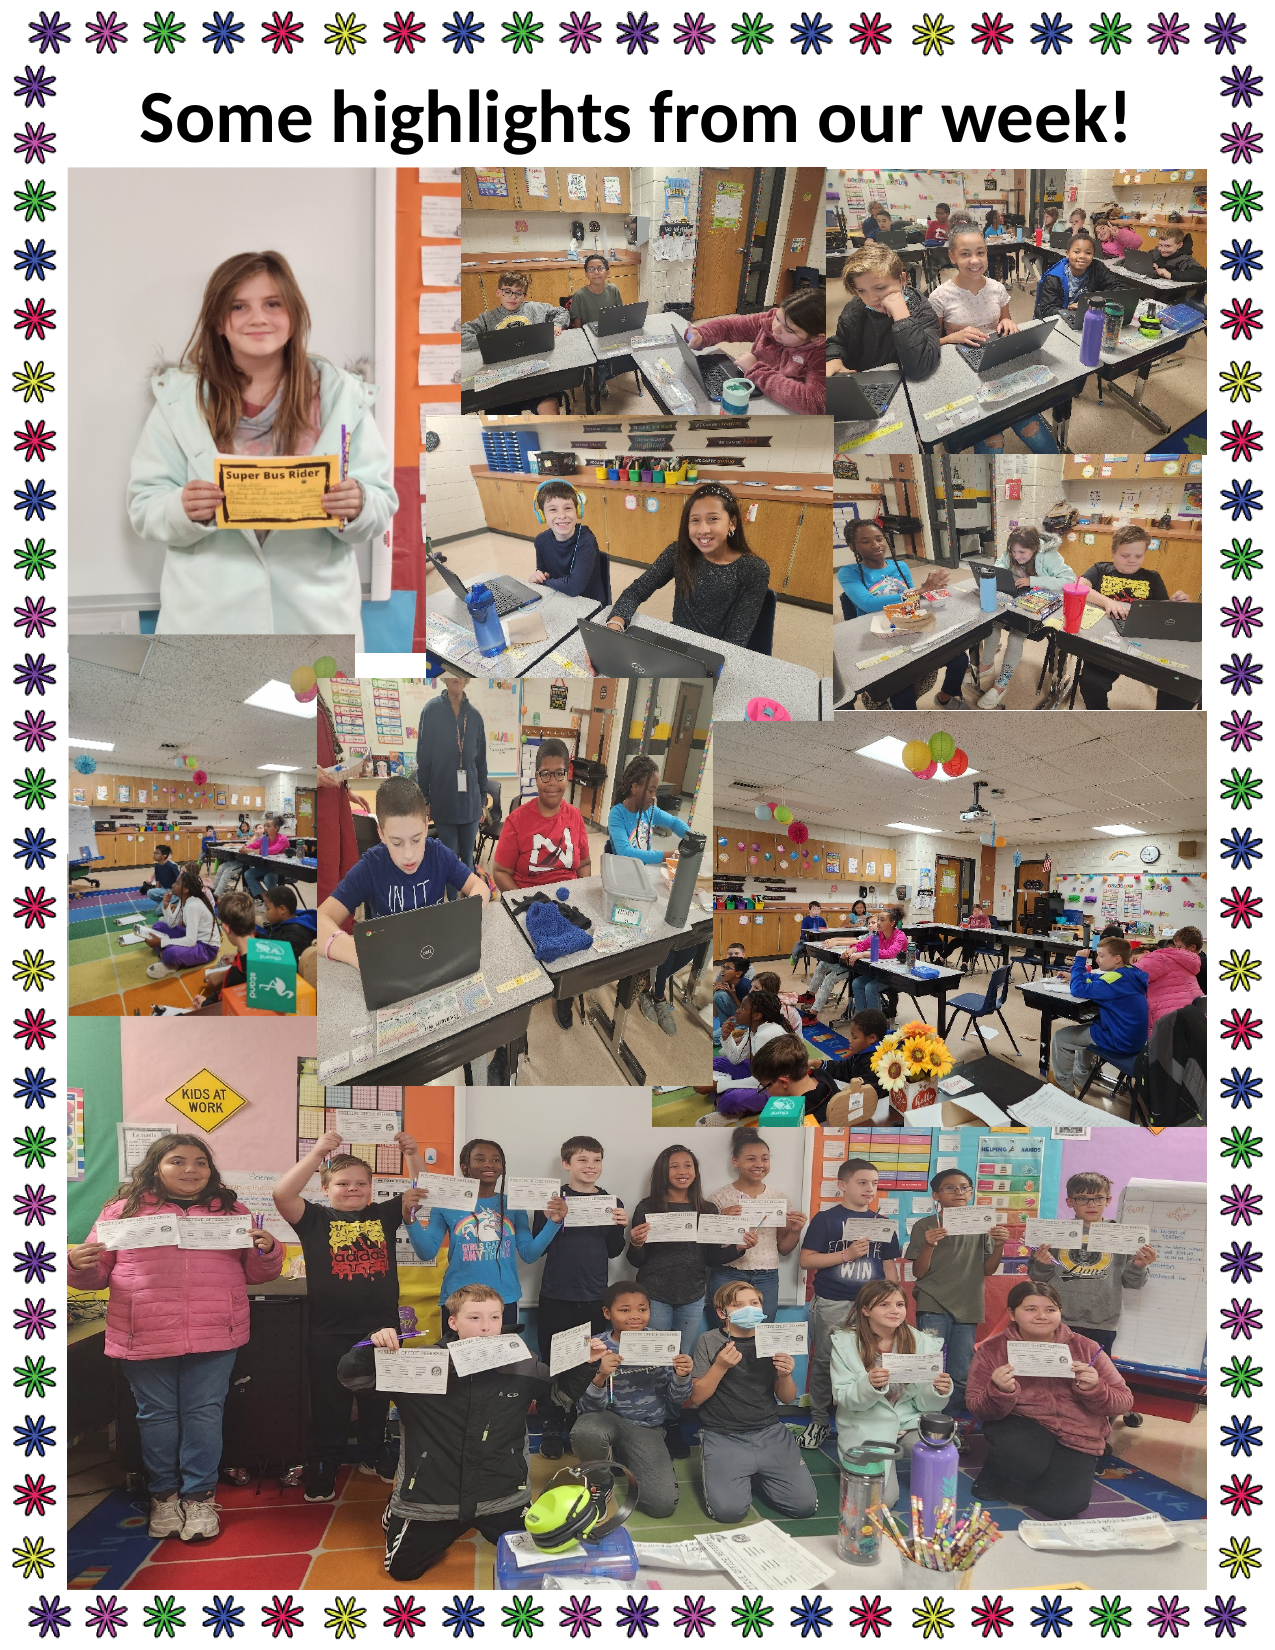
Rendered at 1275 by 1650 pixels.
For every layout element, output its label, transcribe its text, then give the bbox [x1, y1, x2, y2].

text_box Some highlights from our week! [72, 60, 1201, 169]
picture [0, 0, 1275, 1650]
